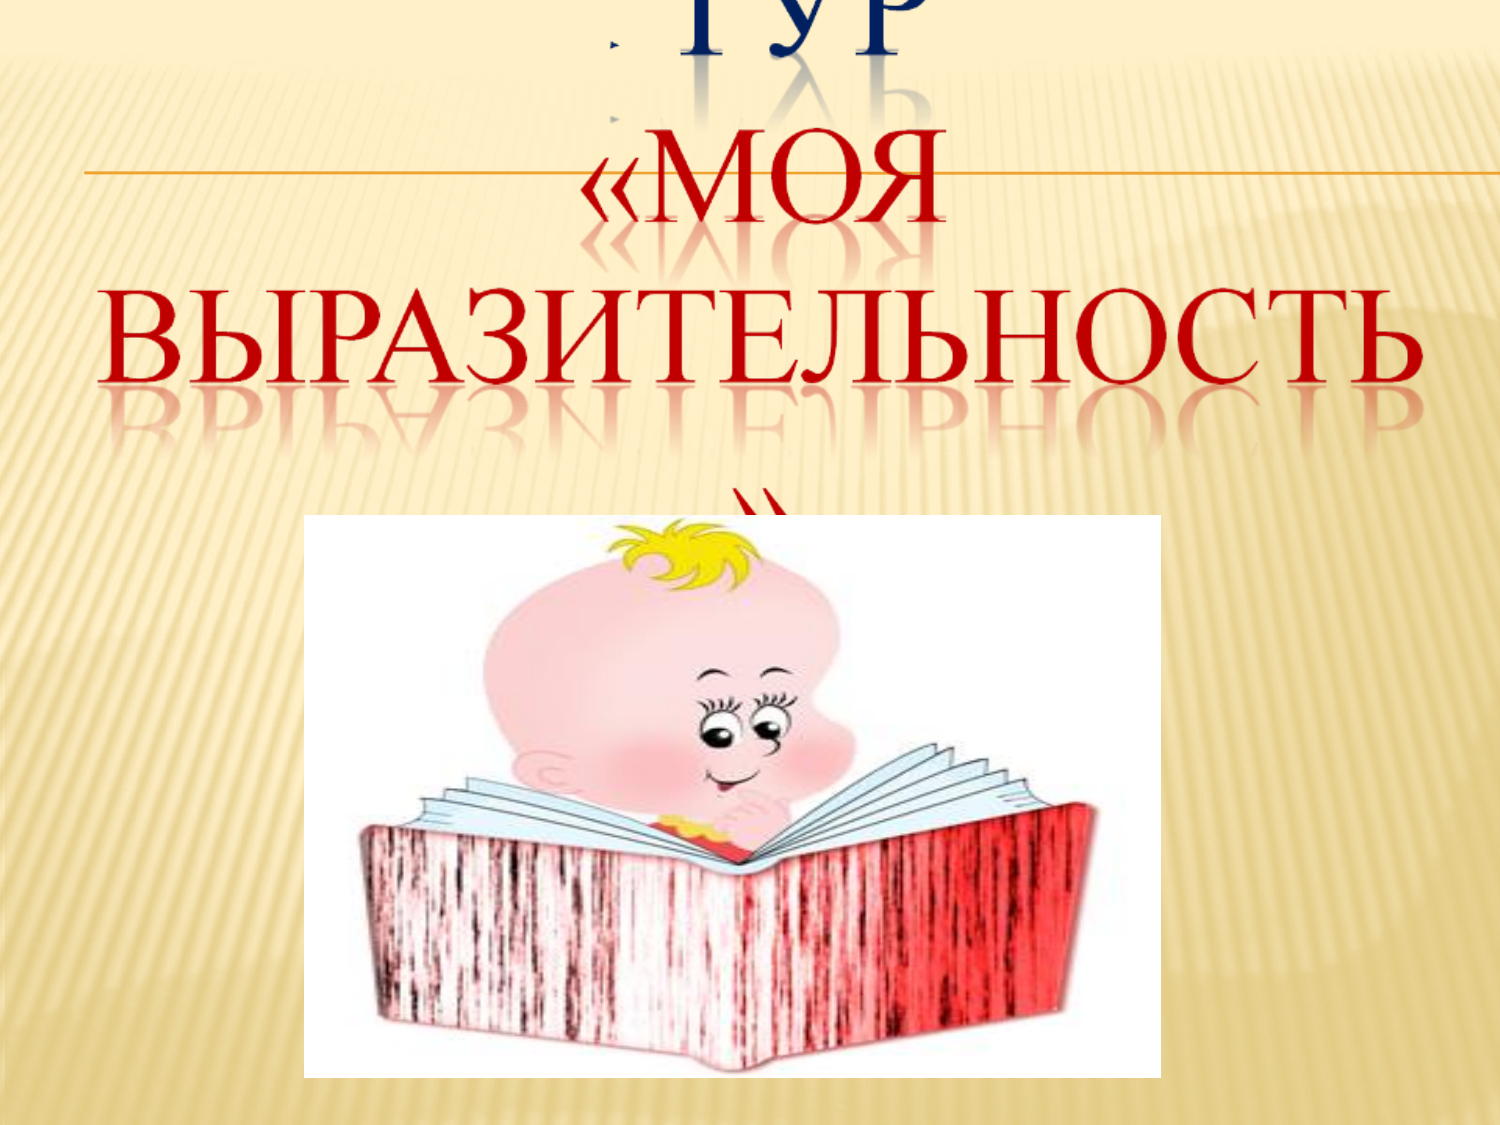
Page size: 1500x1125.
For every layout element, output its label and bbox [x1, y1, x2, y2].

title [10, 0, 1500, 707]
list [304, 515, 1161, 1079]
